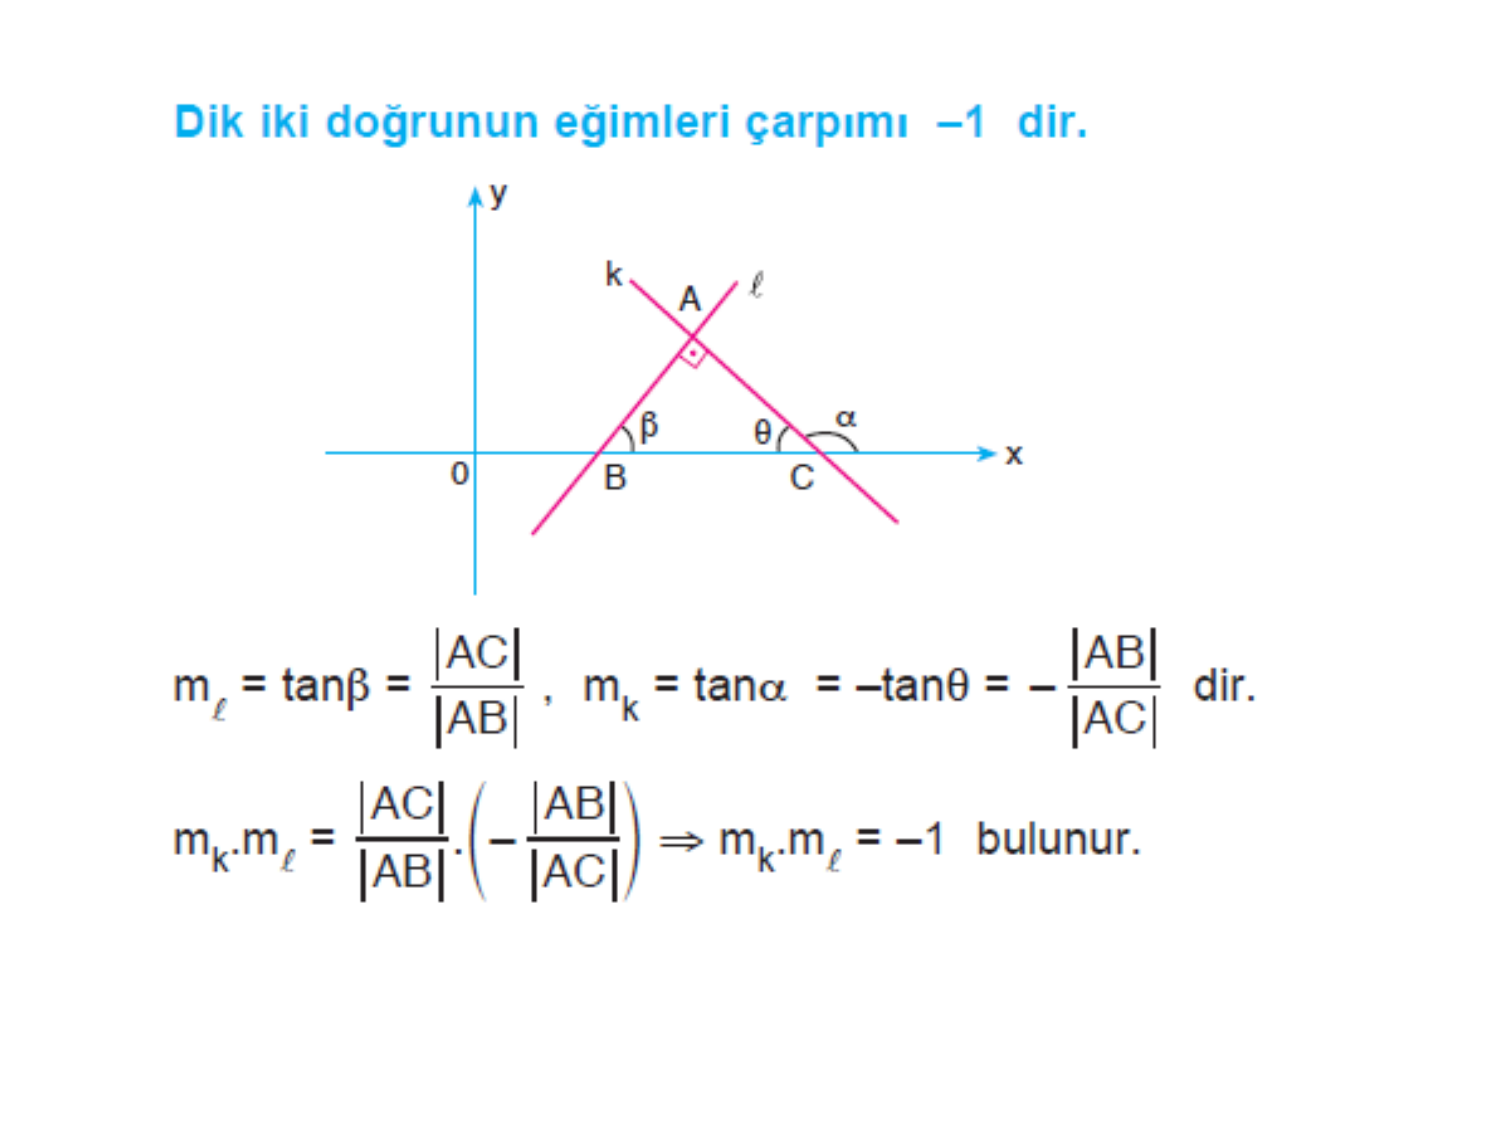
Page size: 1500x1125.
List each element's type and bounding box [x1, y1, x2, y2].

picture [140, 70, 1340, 938]
